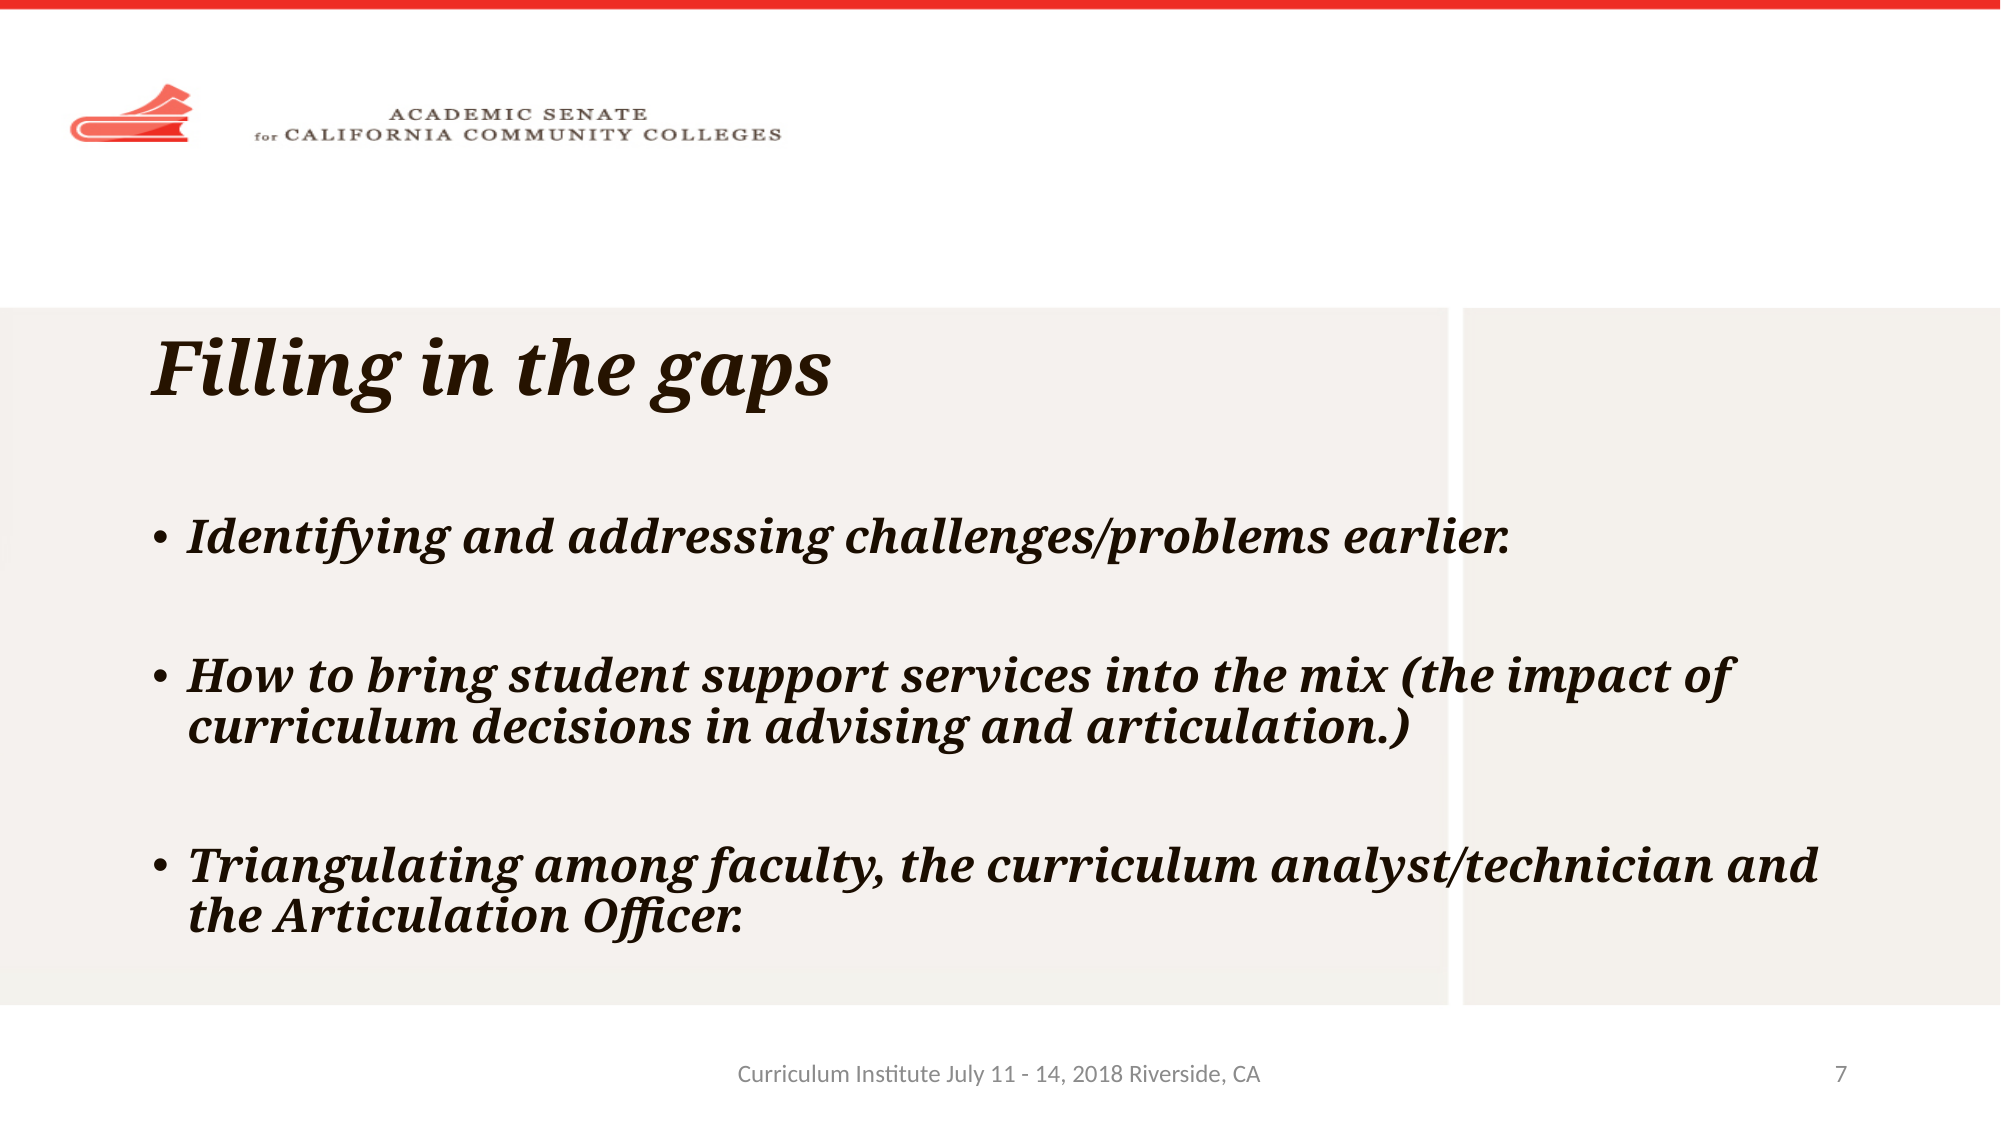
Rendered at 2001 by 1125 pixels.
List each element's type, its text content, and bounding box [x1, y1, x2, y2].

picture [0, 0, 2001, 1125]
slide_number 7 [1412, 1042, 1863, 1103]
title Filling in the gaps [137, 222, 1863, 431]
footer Curriculum Institute July 11 - 14, 2018 Riverside, CA [662, 1042, 1338, 1103]
list Identifying and addressing challenges/problems earlier. How to bring student support services into the mix (the impact of curriculum decisions in advising and articulation.) Triangulating among faculty, the curriculum analyst/technician and the Articulation Officer. [137, 431, 1863, 954]
